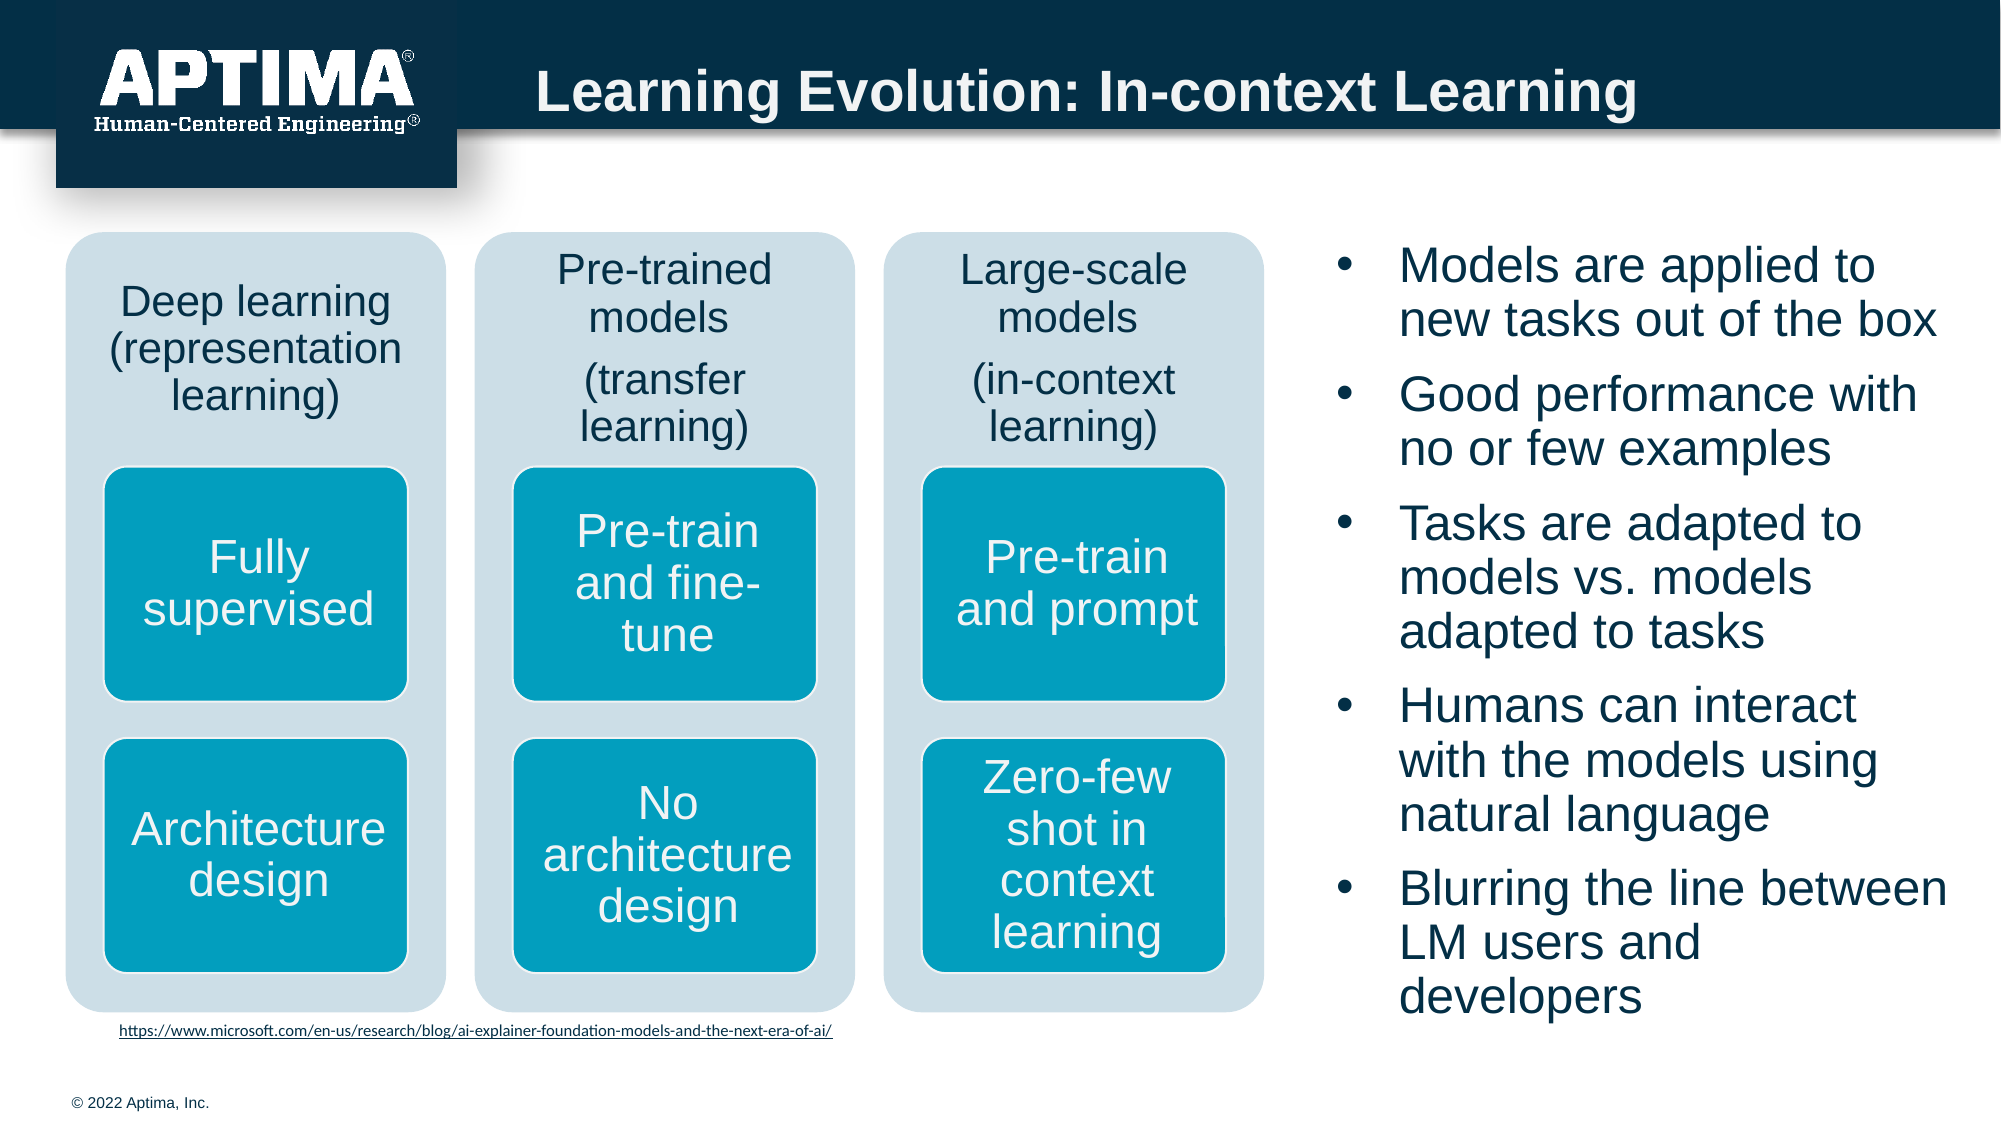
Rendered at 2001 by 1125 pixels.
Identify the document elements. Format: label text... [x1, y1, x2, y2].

text_box Models are applied to new tasks out of the box Good performance with no or few examples Tasks are adapted to models vs. models adapted to tasks Humans can interact with the models using natural language Blurring the line between LM users and developers [1308, 232, 1967, 1032]
picture [56, 0, 457, 188]
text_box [65, 232, 1265, 1013]
picture [114, 1097, 121, 1106]
text_box https://www.microsoft.com/en-us/research/blog/ai-explainer-foundation-models-and-the-next-era-of-ai/ [104, 1013, 852, 1047]
title Learning Evolution: In-context Learning [520, 2, 1861, 132]
picture [154, 1100, 163, 1108]
picture [145, 1098, 149, 1108]
picture [167, 1100, 175, 1108]
picture [71, 1097, 82, 1108]
